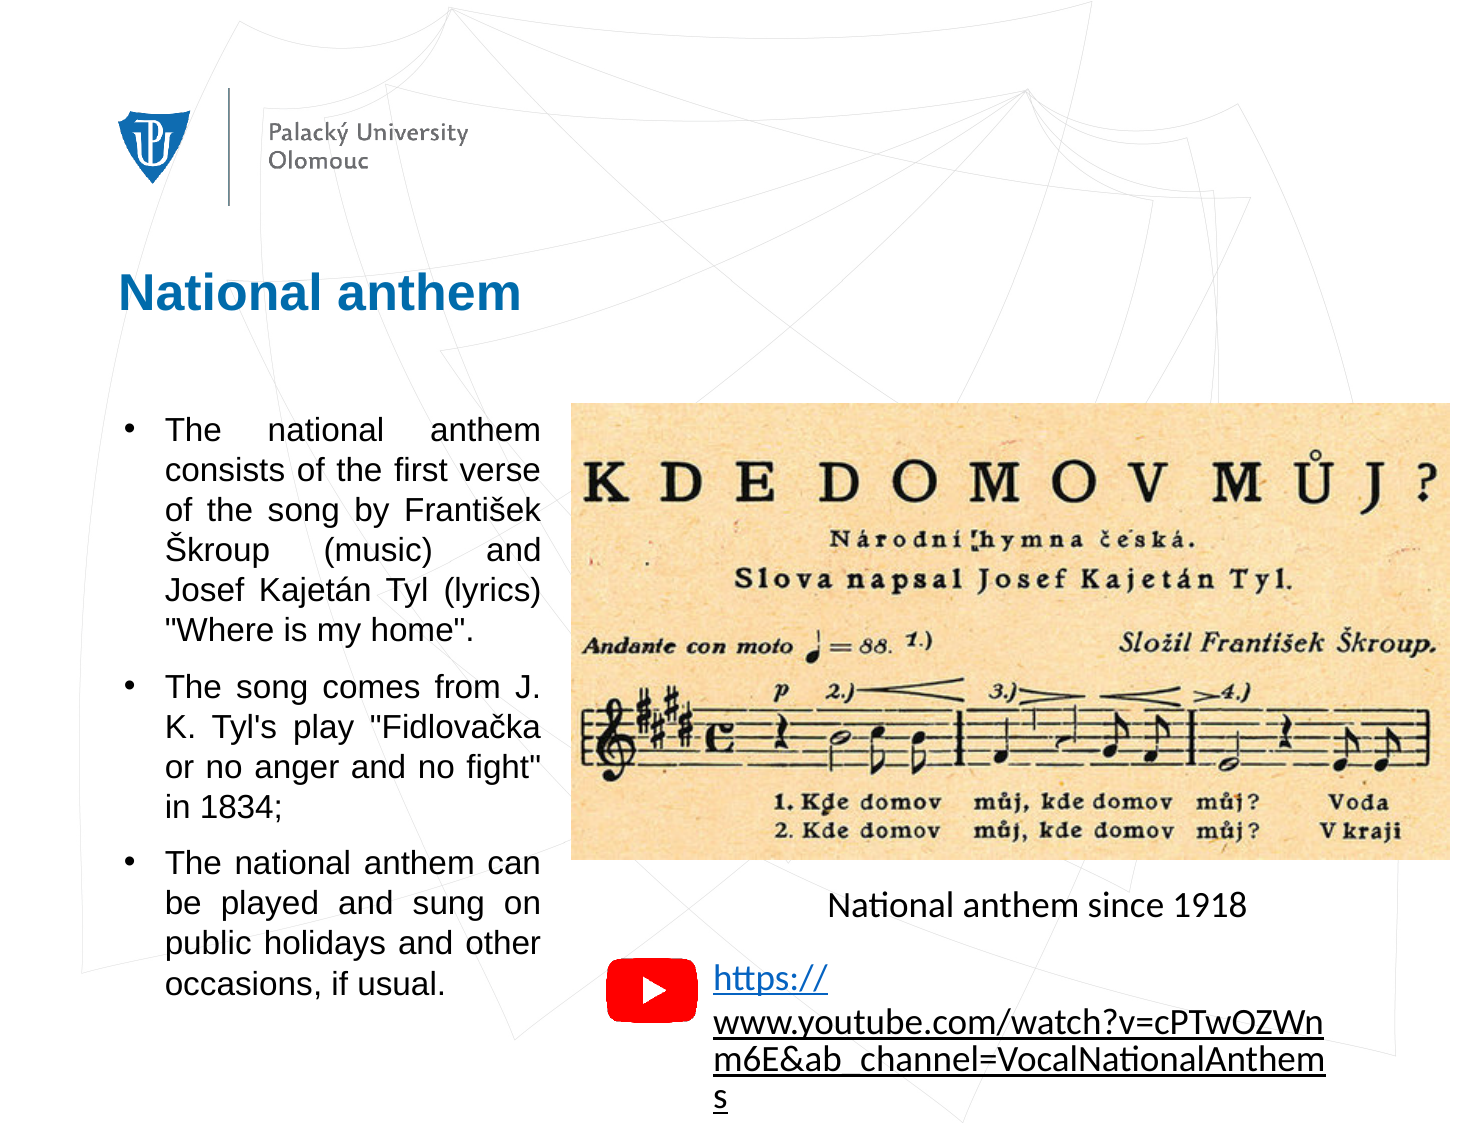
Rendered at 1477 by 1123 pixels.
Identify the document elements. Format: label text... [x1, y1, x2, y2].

title National anthem [118, 265, 1415, 436]
list The national anthem consists of the first verse of the song by František Škroup (music) and Josef Kajetán Tyl (lyrics) "Where is my home". The song comes from J. K. Tyl's play "Fidlovačka or no anger and no fight" in 1834; The national anthem can be played and sung on public holidays and other occasions, if usual. [123, 408, 542, 1048]
text_box National anthem since 1918 [796, 872, 1263, 933]
picture [0, 0, 1477, 1123]
text_box https://www.youtube.com/watch?v=cPTwOZWnm6E&ab_channel=VocalNationalAnthems [651, 945, 1348, 1095]
